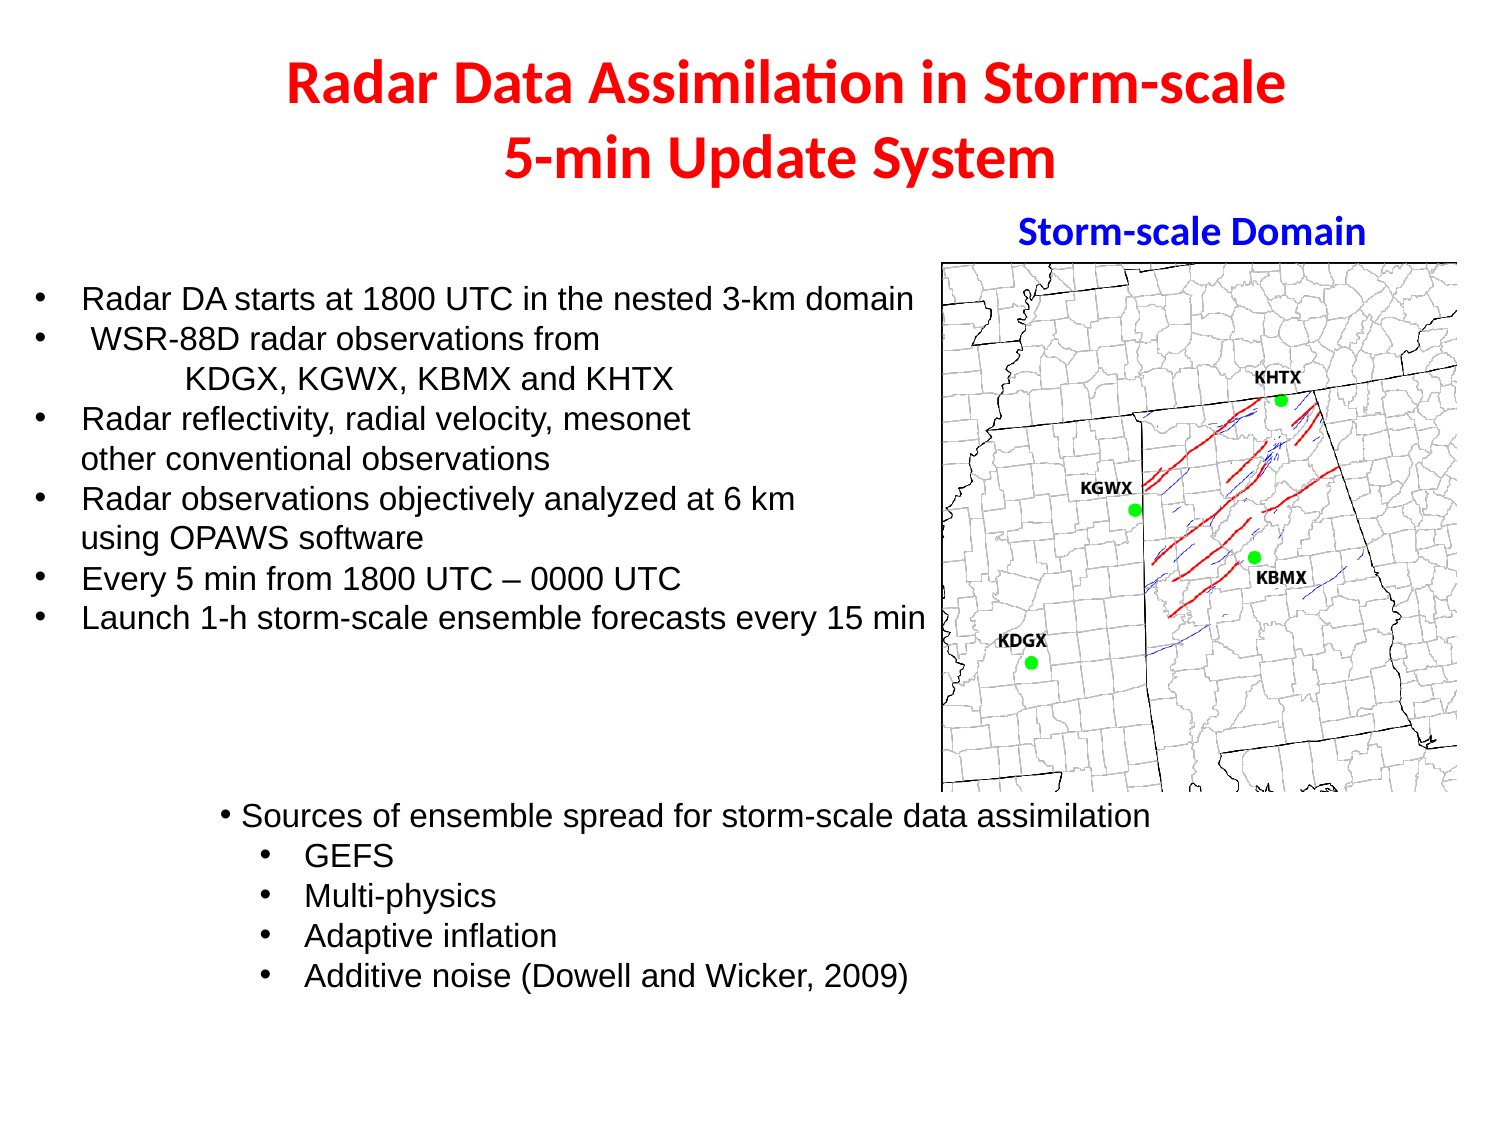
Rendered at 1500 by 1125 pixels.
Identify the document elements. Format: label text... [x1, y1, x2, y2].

picture [940, 262, 1458, 793]
text_box Radar DA starts at 1800 UTC in the nested 3-km domain WSR-88D radar observations from KDGX, KGWX, KBMX and KHTX Radar reflectivity, radial velocity, mesonet other conventional observations Radar observations objectively analyzed at 6 km using OPAWS software Every 5 min from 1800 UTC – 0000 UTC Launch 1-h storm-scale ensemble forecasts every 15 min [19, 269, 935, 644]
text_box Storm-scale Domain [976, 210, 1409, 247]
text_box Sources of ensemble spread for storm-scale data assimilation GEFS Multi-physics Adaptive inflation Additive noise (Dowell and Wicker, 2009) [205, 786, 1288, 1002]
title Radar Data Assimilation in Storm-scale 5-min Update System [144, 46, 1431, 186]
